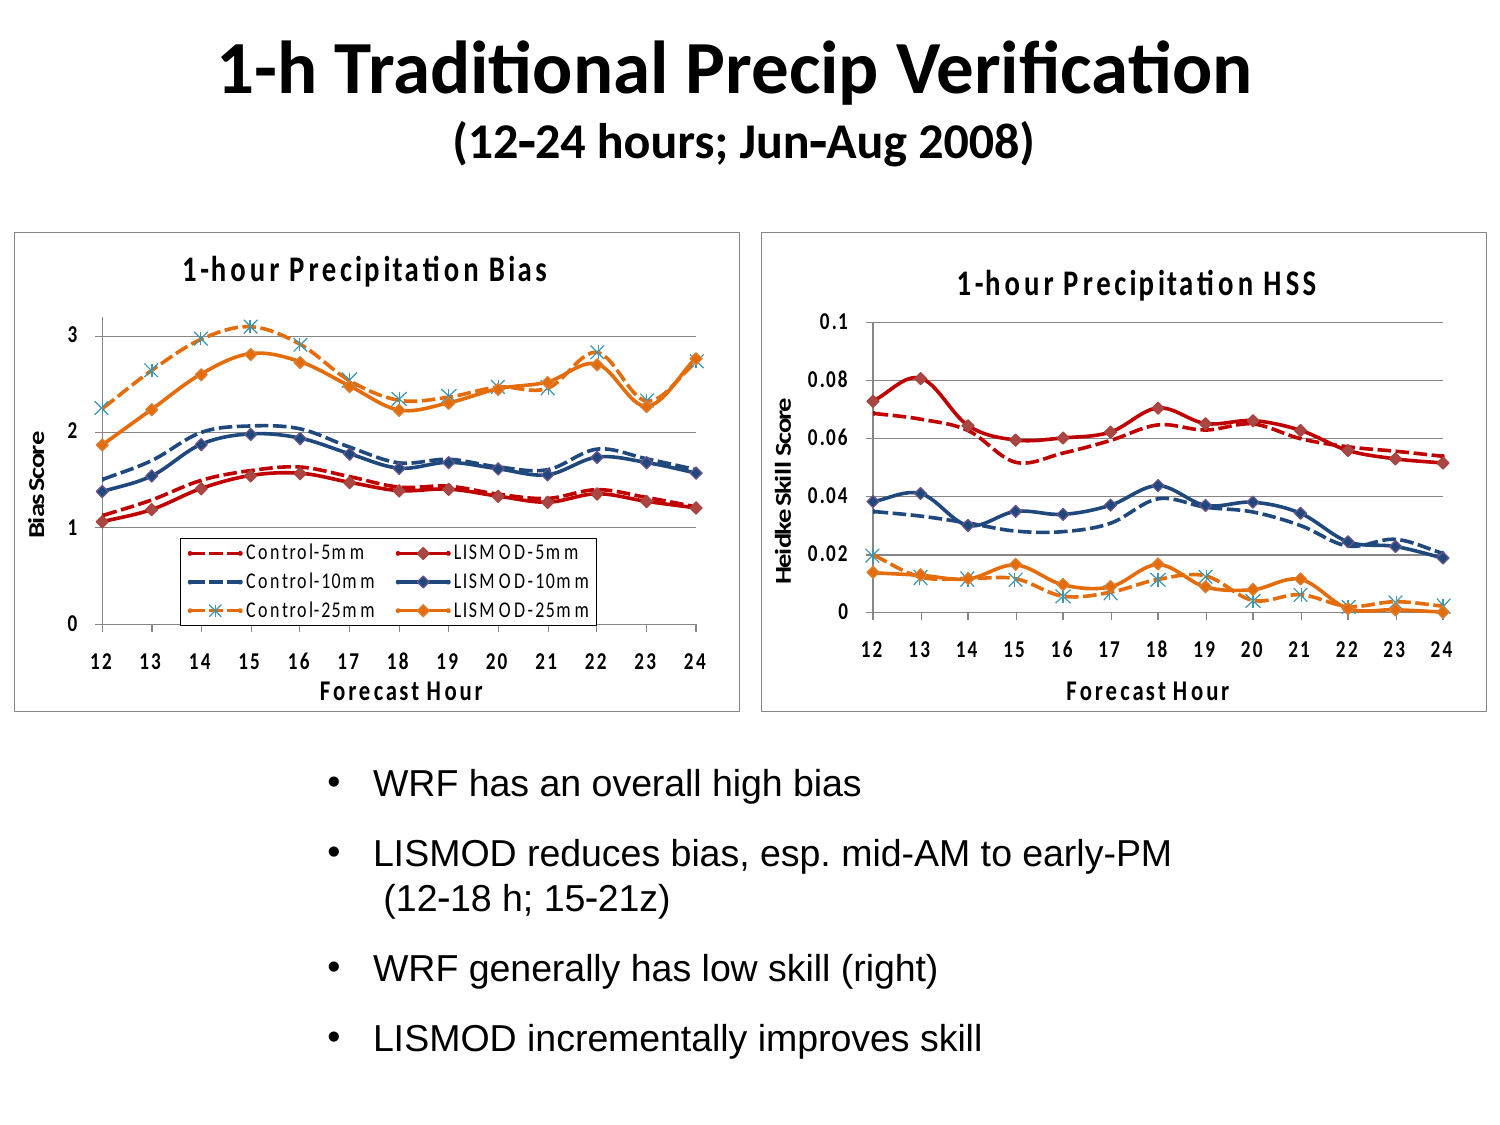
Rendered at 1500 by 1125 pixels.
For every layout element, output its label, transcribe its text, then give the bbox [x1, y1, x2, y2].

title 1-h Traditional Precip Verification (1224 hours; JunAug 2008) [24, 0, 1463, 188]
text_box WRF has an overall high bias LISMOD reduces bias, esp. mid-AM to early-PM (1218 h; 1521z) WRF generally has low skill (right) LISMOD incrementally improves skill [312, 751, 1300, 1067]
picture [759, 229, 1488, 713]
picture [12, 229, 741, 713]
